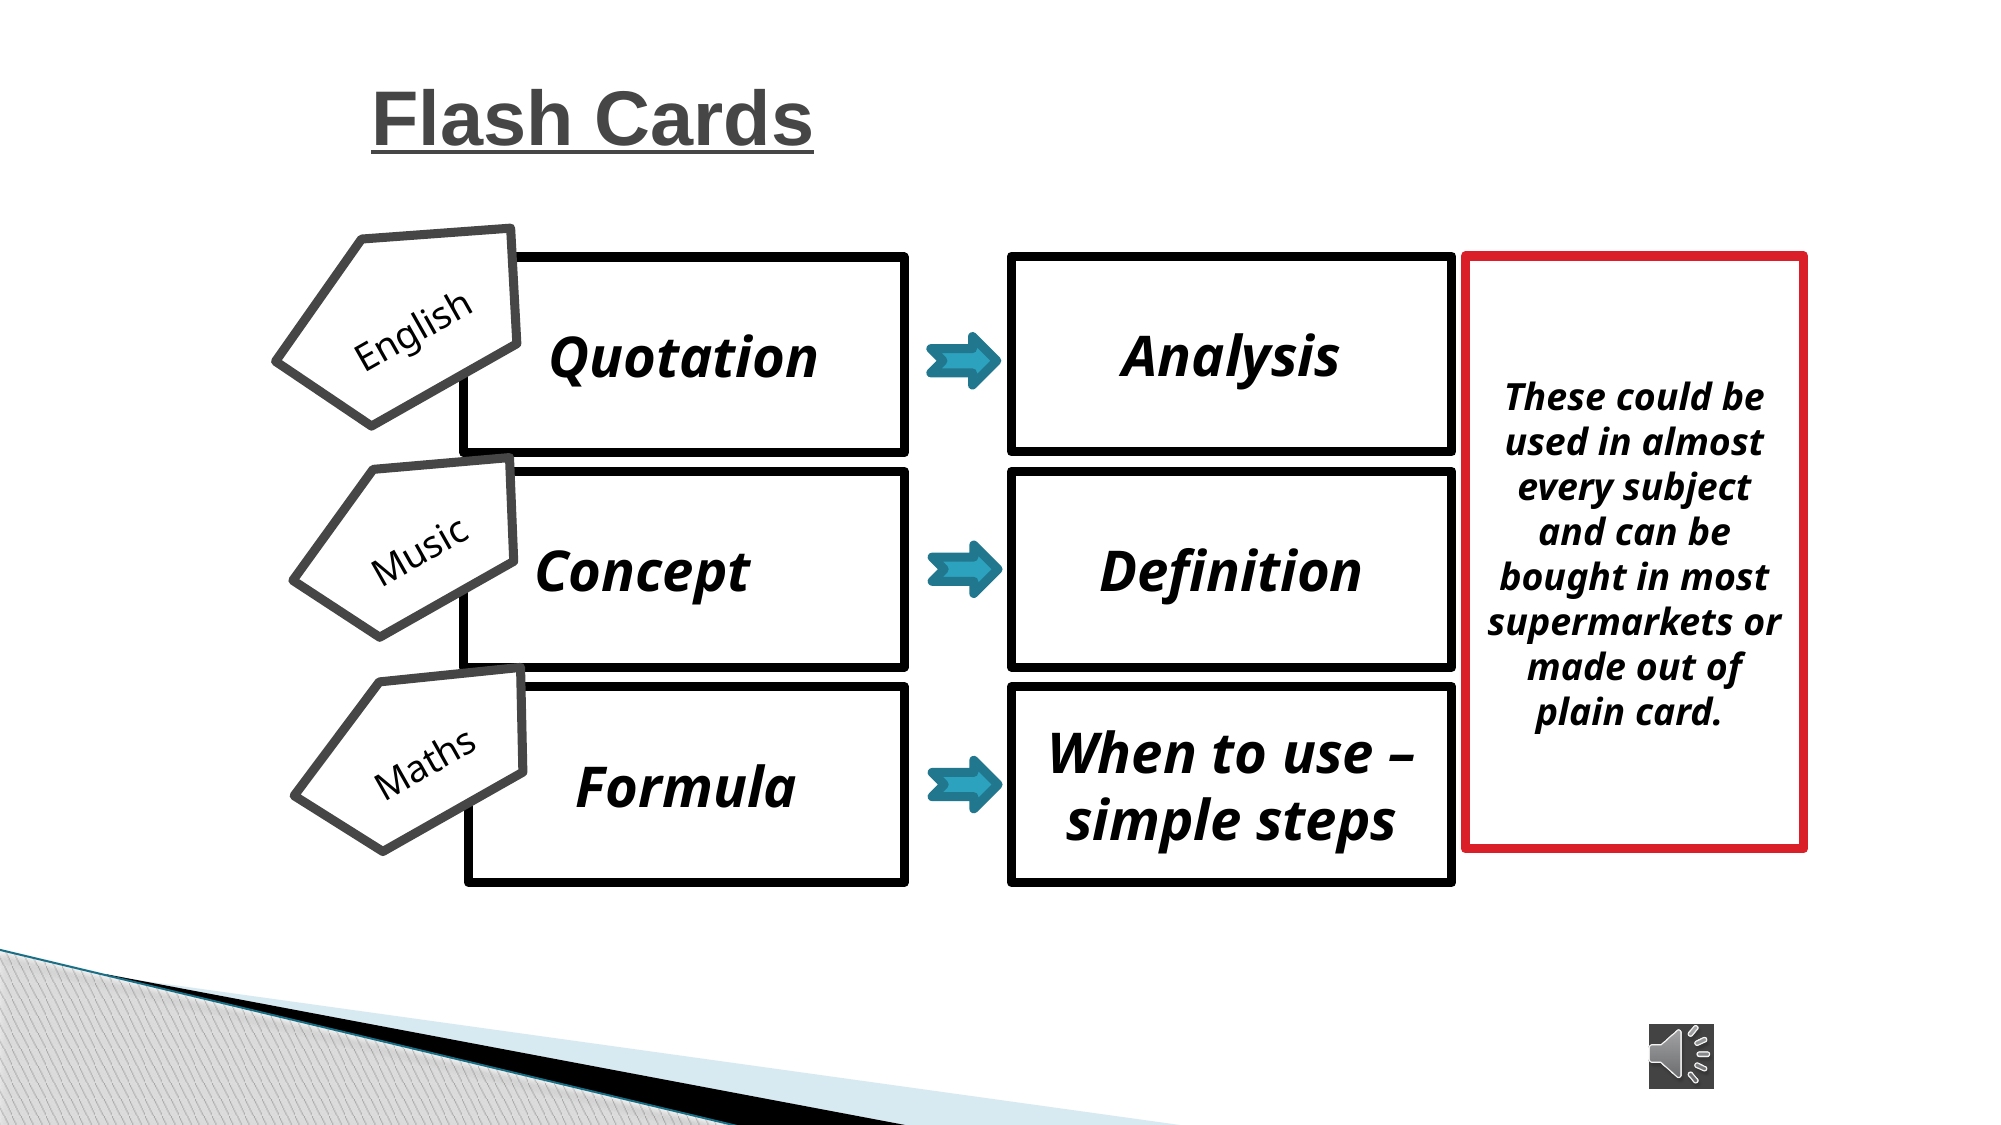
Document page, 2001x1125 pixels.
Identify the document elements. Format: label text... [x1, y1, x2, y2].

picture [1647, 1022, 1715, 1090]
text_box English [271, 223, 522, 431]
text_box [927, 540, 1003, 598]
text_box Quotation [459, 252, 909, 457]
text_box Formula [464, 682, 909, 887]
text_box [926, 332, 1002, 390]
text_box Music [288, 453, 519, 642]
text_box Definition [1007, 467, 1456, 672]
text_box When to use – simple steps [1007, 682, 1456, 887]
text_box Maths [289, 662, 528, 857]
title Flash Cards [356, 61, 989, 169]
text_box Concept [459, 467, 909, 672]
text_box These could be used in almost every subject and can be bought in most supermarkets or made out of plain card. [1461, 251, 1808, 853]
text_box Analysis [1007, 252, 1456, 456]
text_box [927, 755, 1003, 814]
